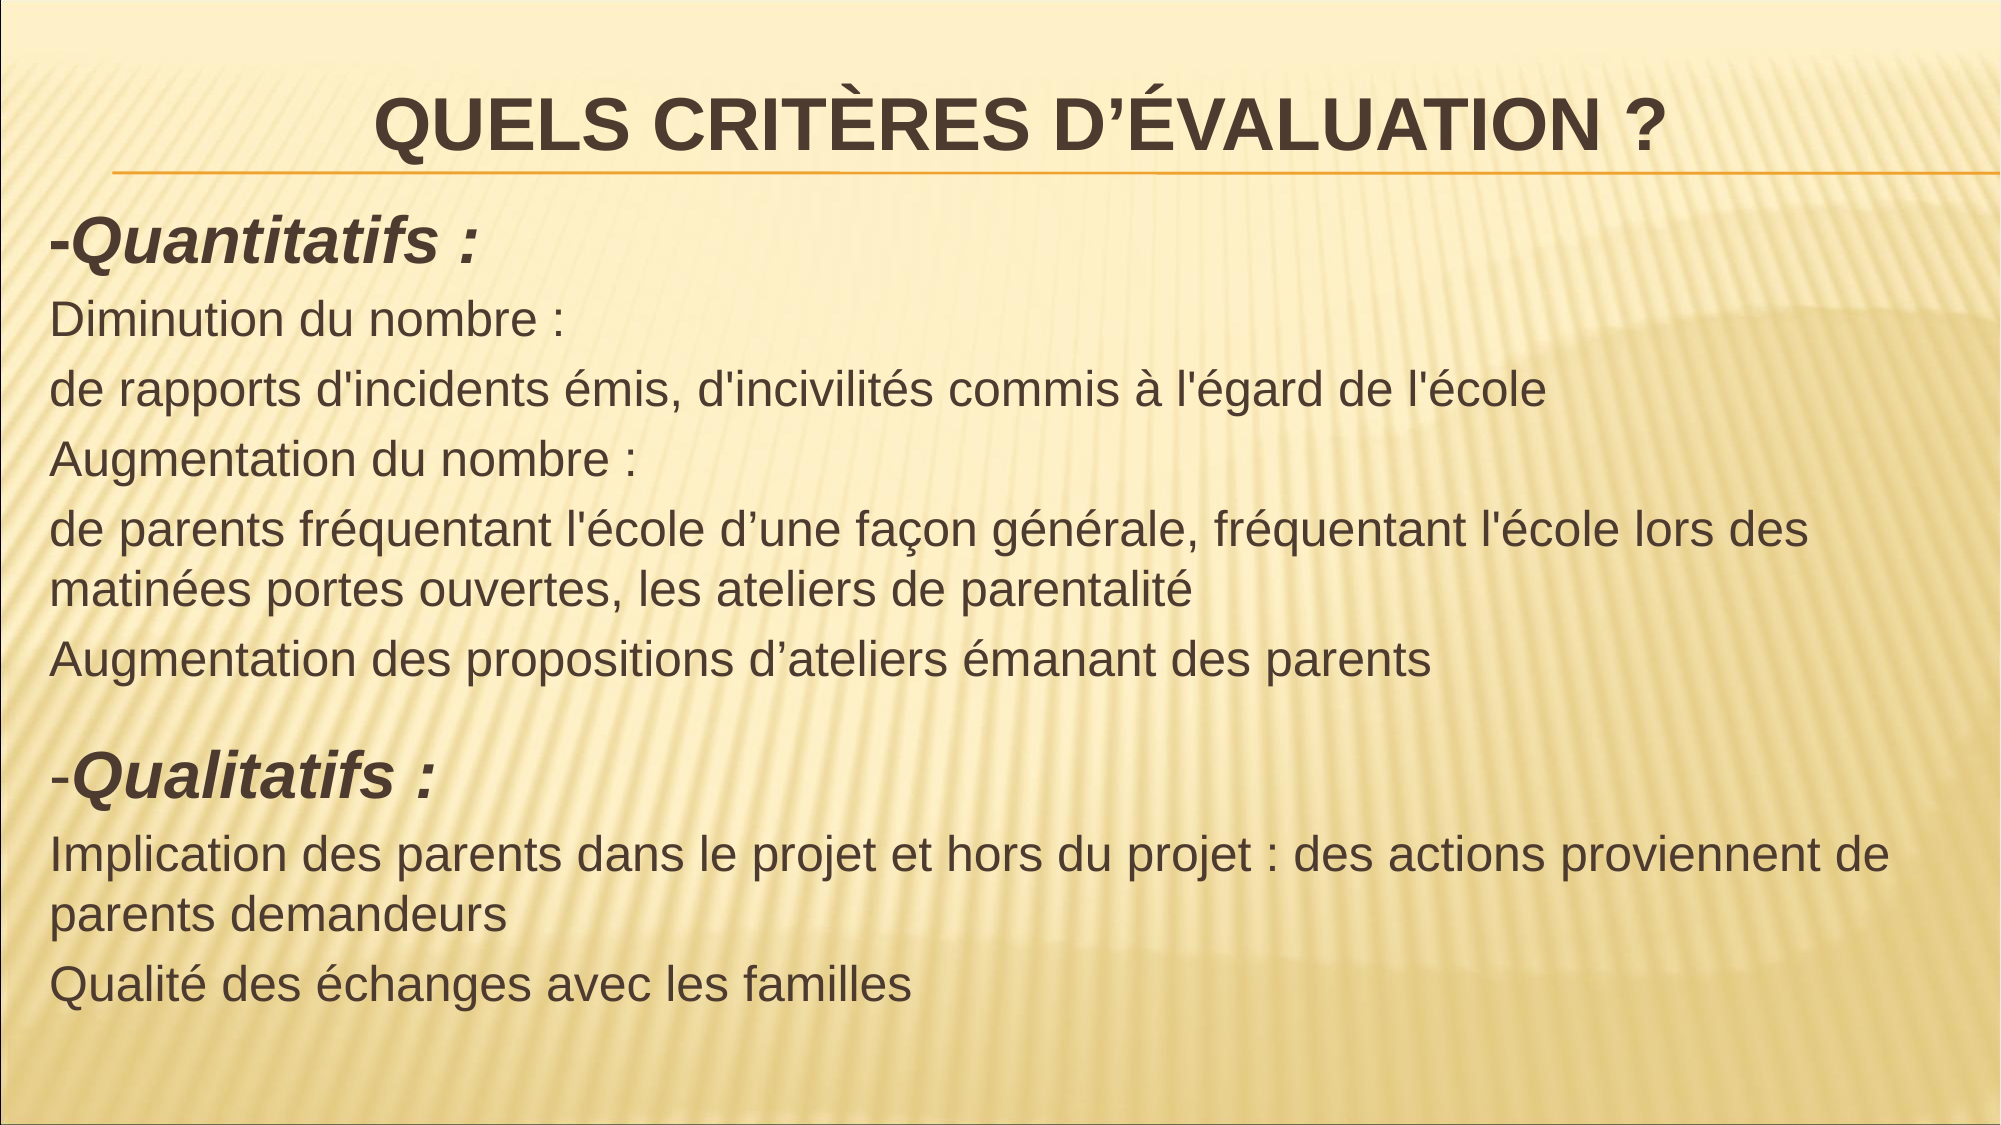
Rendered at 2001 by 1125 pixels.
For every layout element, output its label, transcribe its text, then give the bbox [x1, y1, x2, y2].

picture [0, 0, 2001, 1125]
title Quels critères d’évaluation ? [72, 51, 1973, 188]
list -Quantitatifs : Diminution du nombre : de rapports d'incidents émis, d'incivilités commis à l'égard de l'école Augmentation du nombre : de parents fréquentant l'école d’une façon générale, fréquentant l'école lors des matinées portes ouvertes, les ateliers de parentalité Augmentation des propositions d’ateliers émanant des parents -Qualitatifs : Implication des parents dans le projet et hors du projet : des actions proviennent de parents demandeurs Qualité des échanges avec les familles [33, 188, 1973, 1088]
